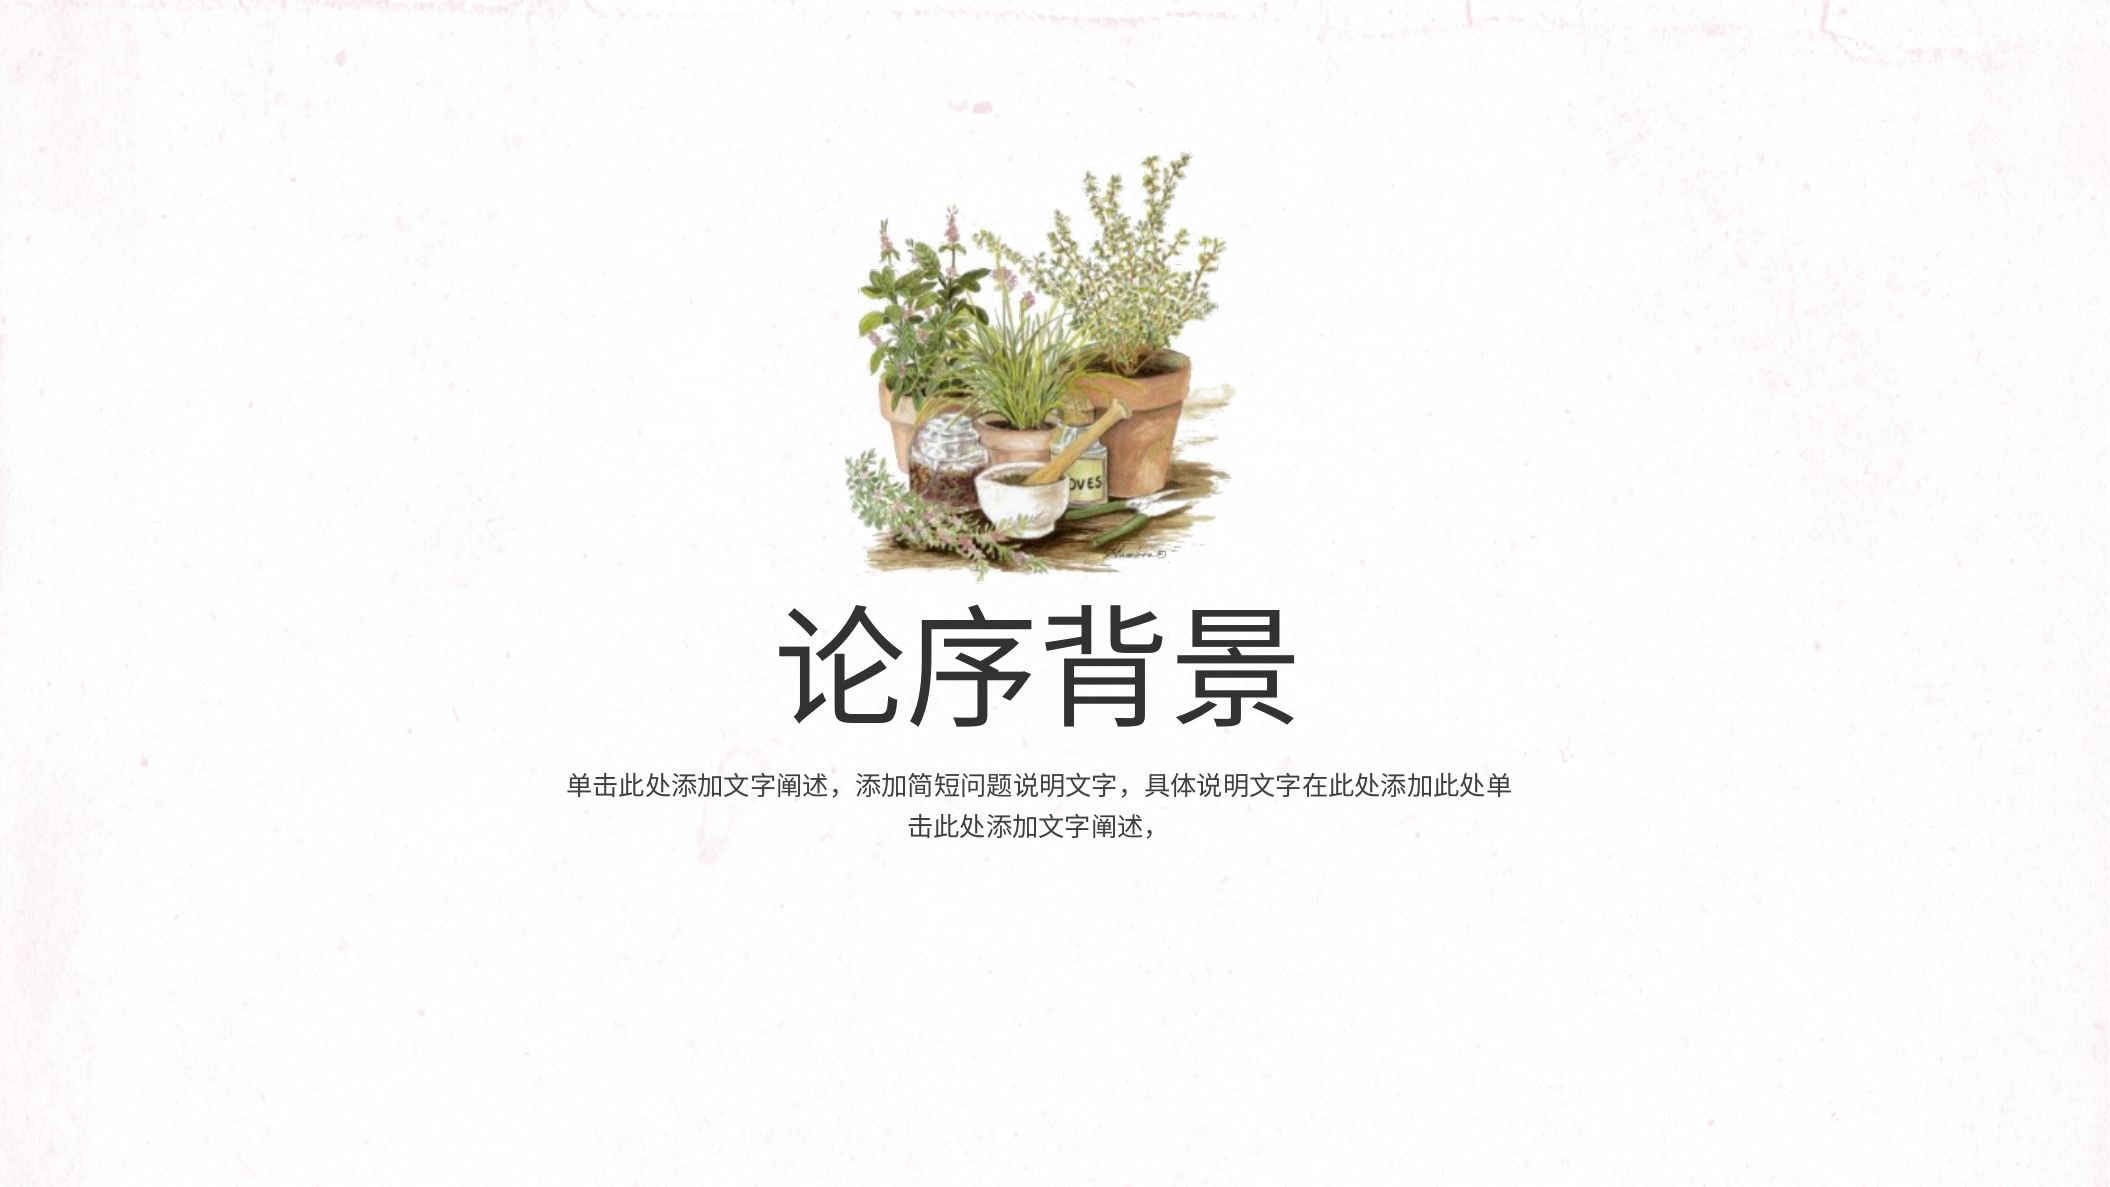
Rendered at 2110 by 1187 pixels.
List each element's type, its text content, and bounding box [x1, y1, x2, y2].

picture [737, 65, 1340, 668]
text_box 论序背景 [388, 576, 1689, 909]
text_box 单击此处添加文字阐述，添加简短问题说明文字，具体说明文字在此处添加此处单击此处添加文字阐述， [549, 752, 1528, 850]
